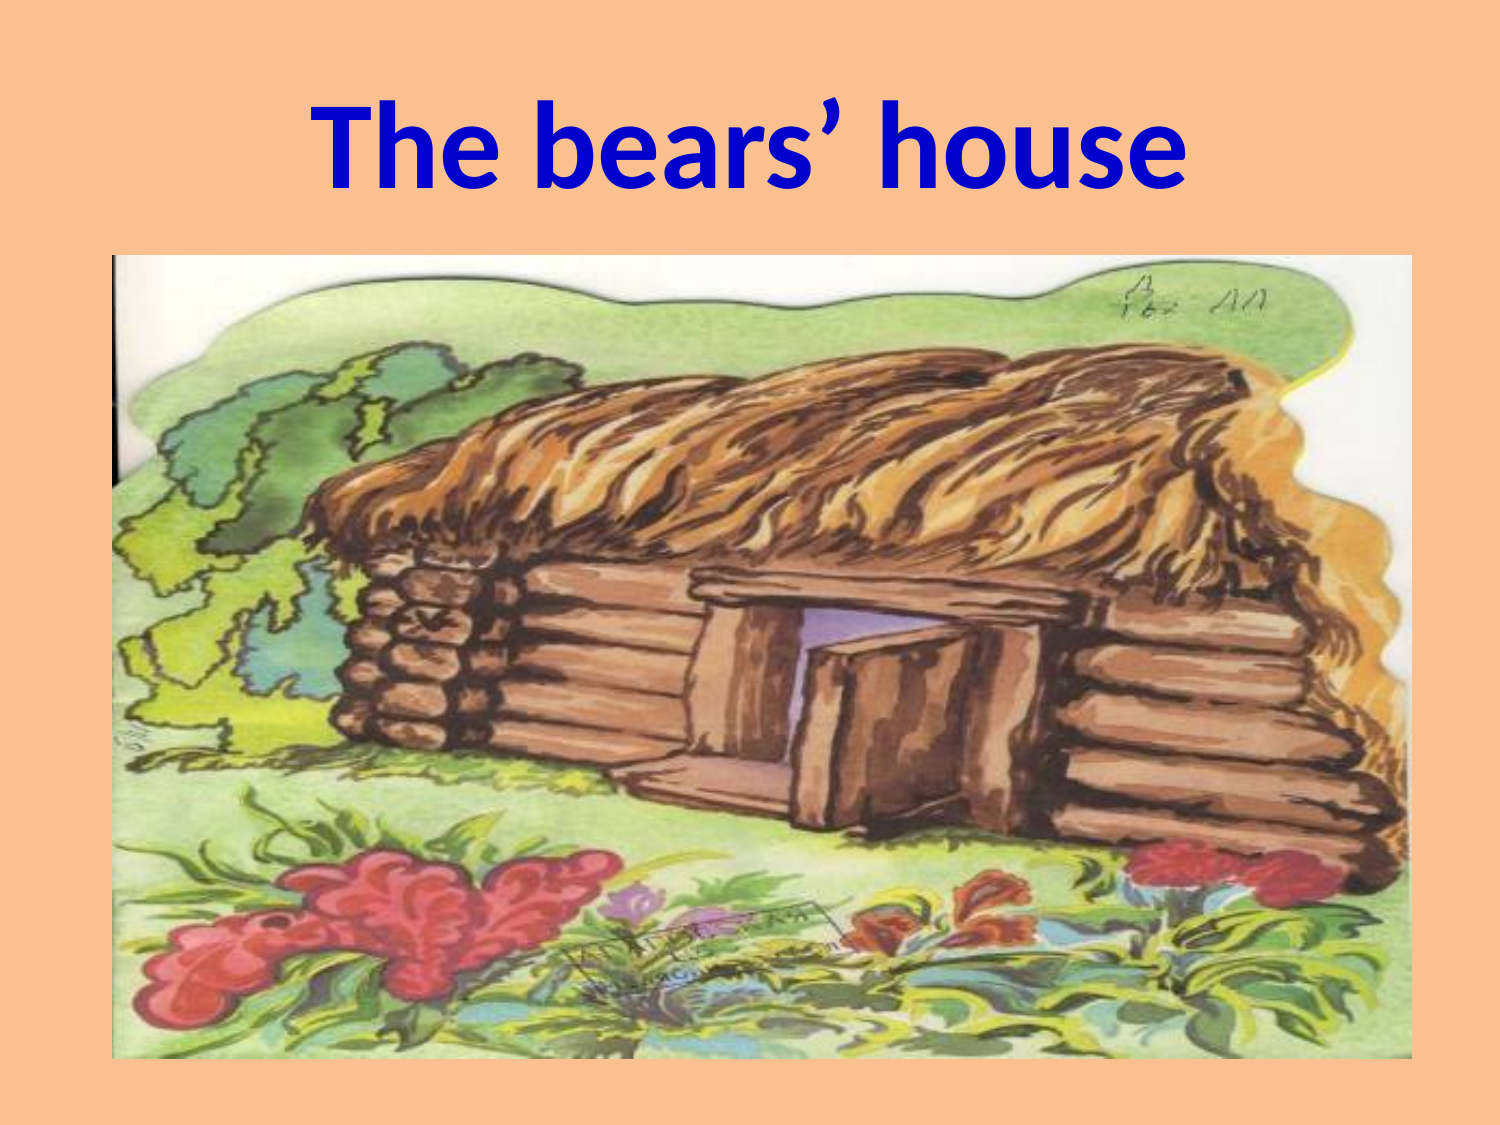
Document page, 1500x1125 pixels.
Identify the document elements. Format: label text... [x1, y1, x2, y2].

picture [111, 255, 1412, 1059]
title The bears’ house [75, 45, 1425, 233]
